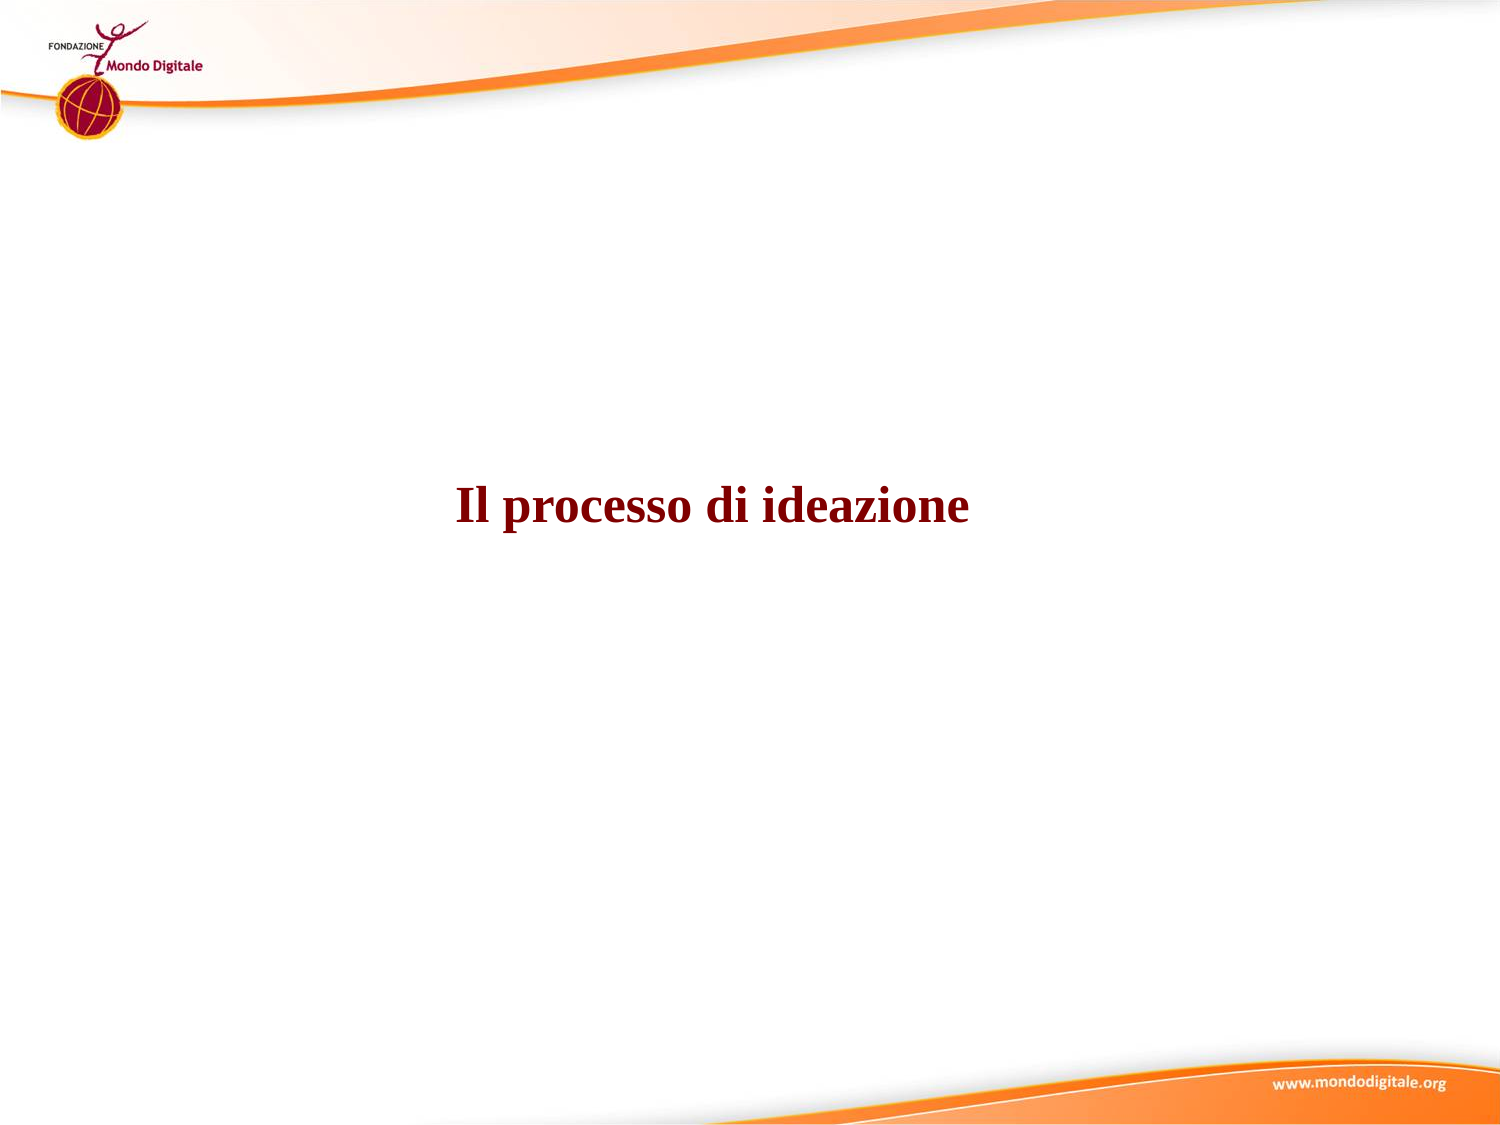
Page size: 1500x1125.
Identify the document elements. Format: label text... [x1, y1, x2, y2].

picture [0, 0, 1500, 1125]
subtitle Il processo di ideazione [337, 462, 1088, 550]
